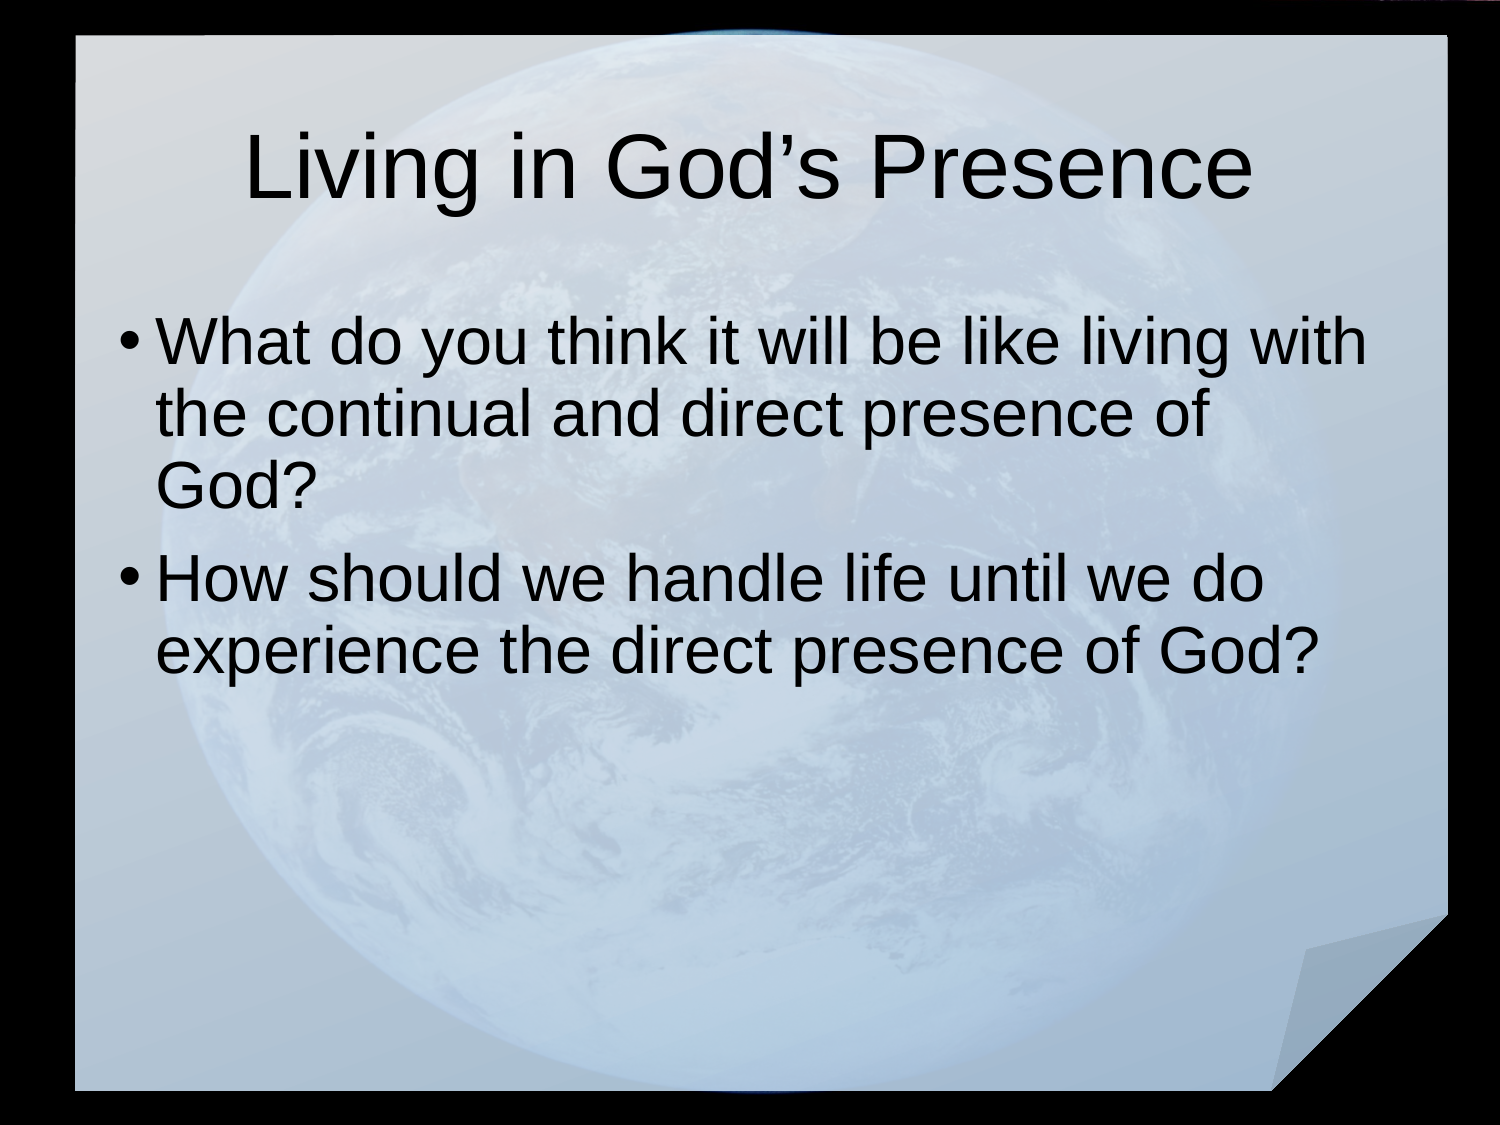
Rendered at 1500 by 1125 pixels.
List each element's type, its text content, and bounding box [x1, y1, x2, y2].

title Living in God’s Presence [103, 59, 1397, 278]
picture [0, 0, 1500, 1125]
list What do you think it will be like living with the continual and direct presence of God? How should we handle life until we do experience the direct presence of God? [103, 299, 1397, 1014]
